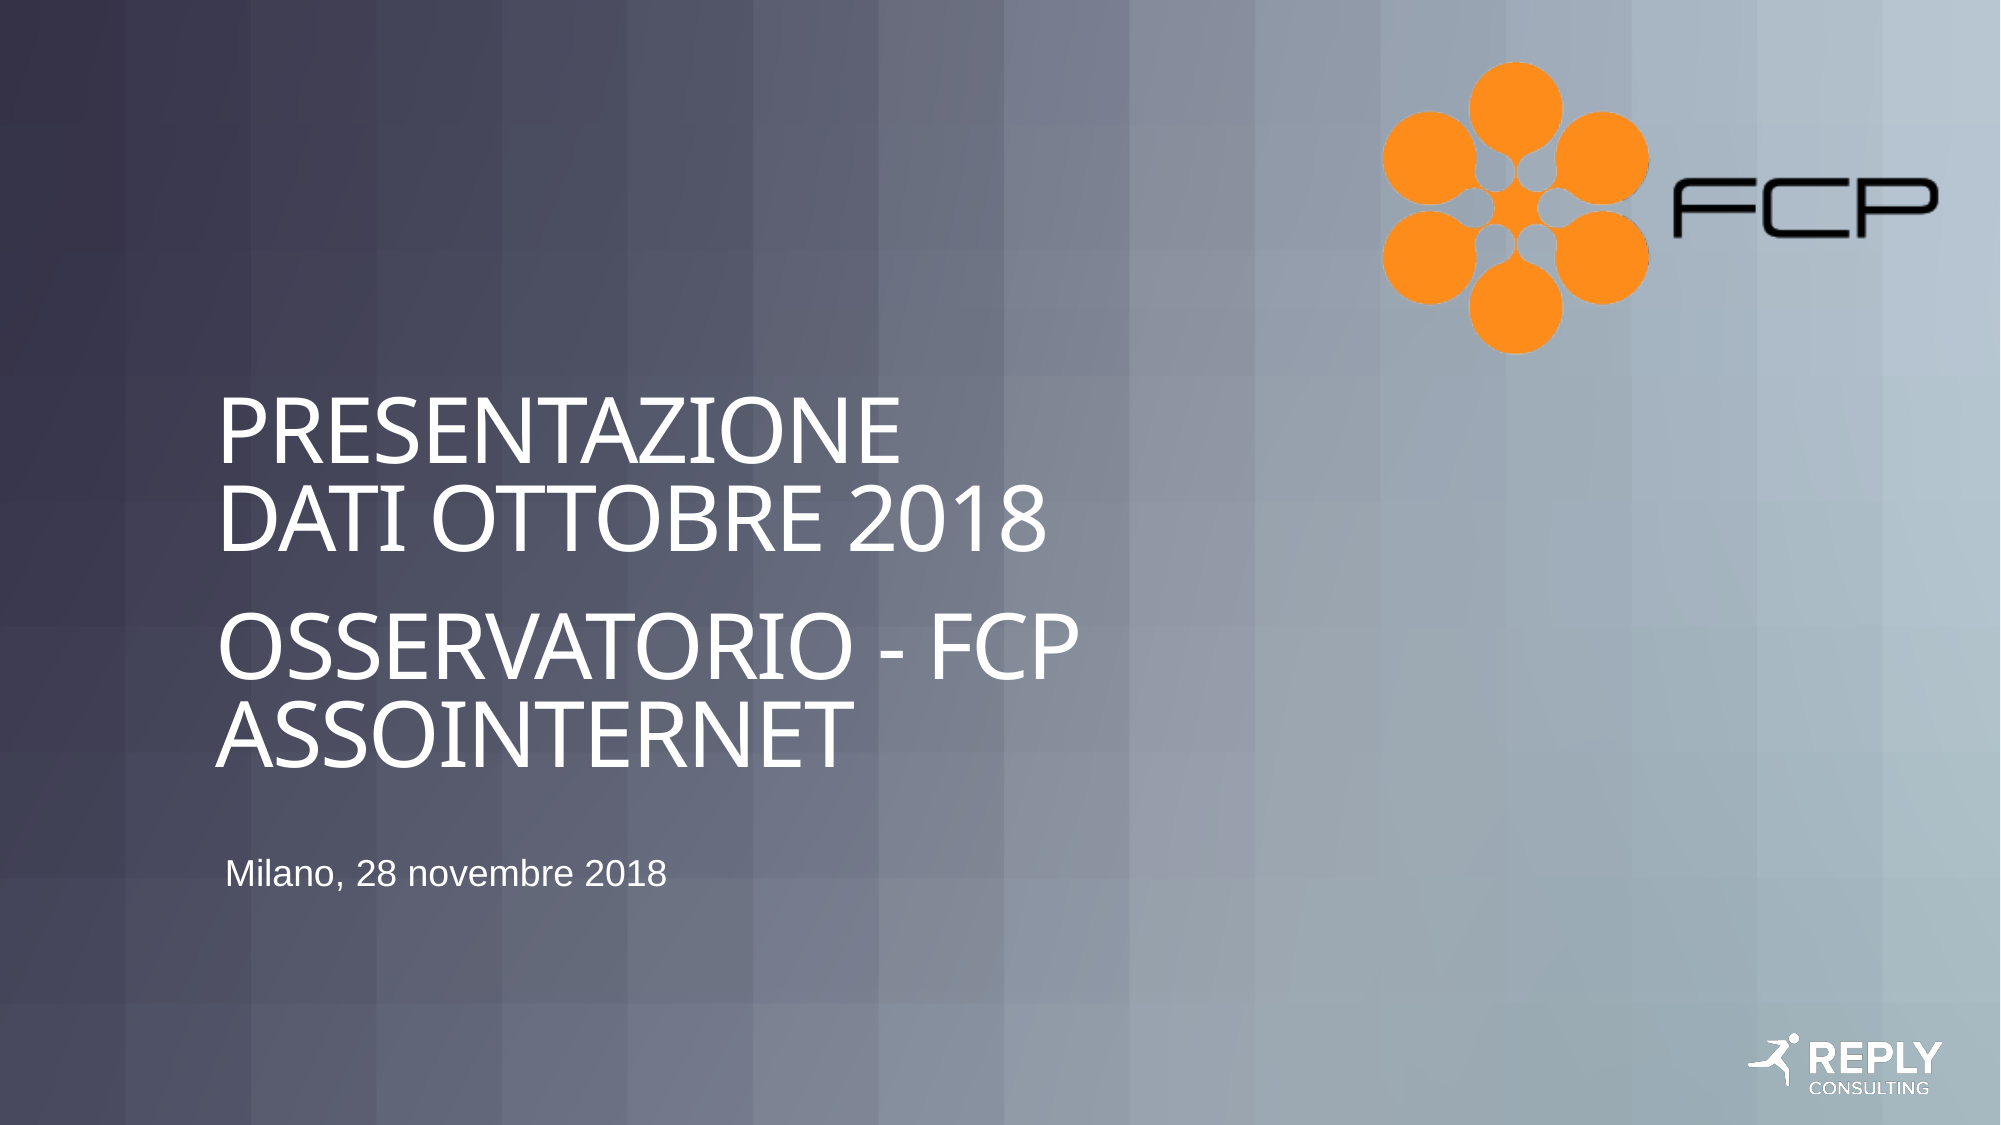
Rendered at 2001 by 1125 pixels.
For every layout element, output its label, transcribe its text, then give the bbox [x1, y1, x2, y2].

subtitle Milano, 28 novembre 2018 [224, 848, 1469, 921]
picture [0, 0, 2001, 1125]
text_box PRESENTAZIONE DATI OTTOBRE 2018 OSSERVATORIO - FCP ASSOINTERNET [215, 257, 1379, 786]
